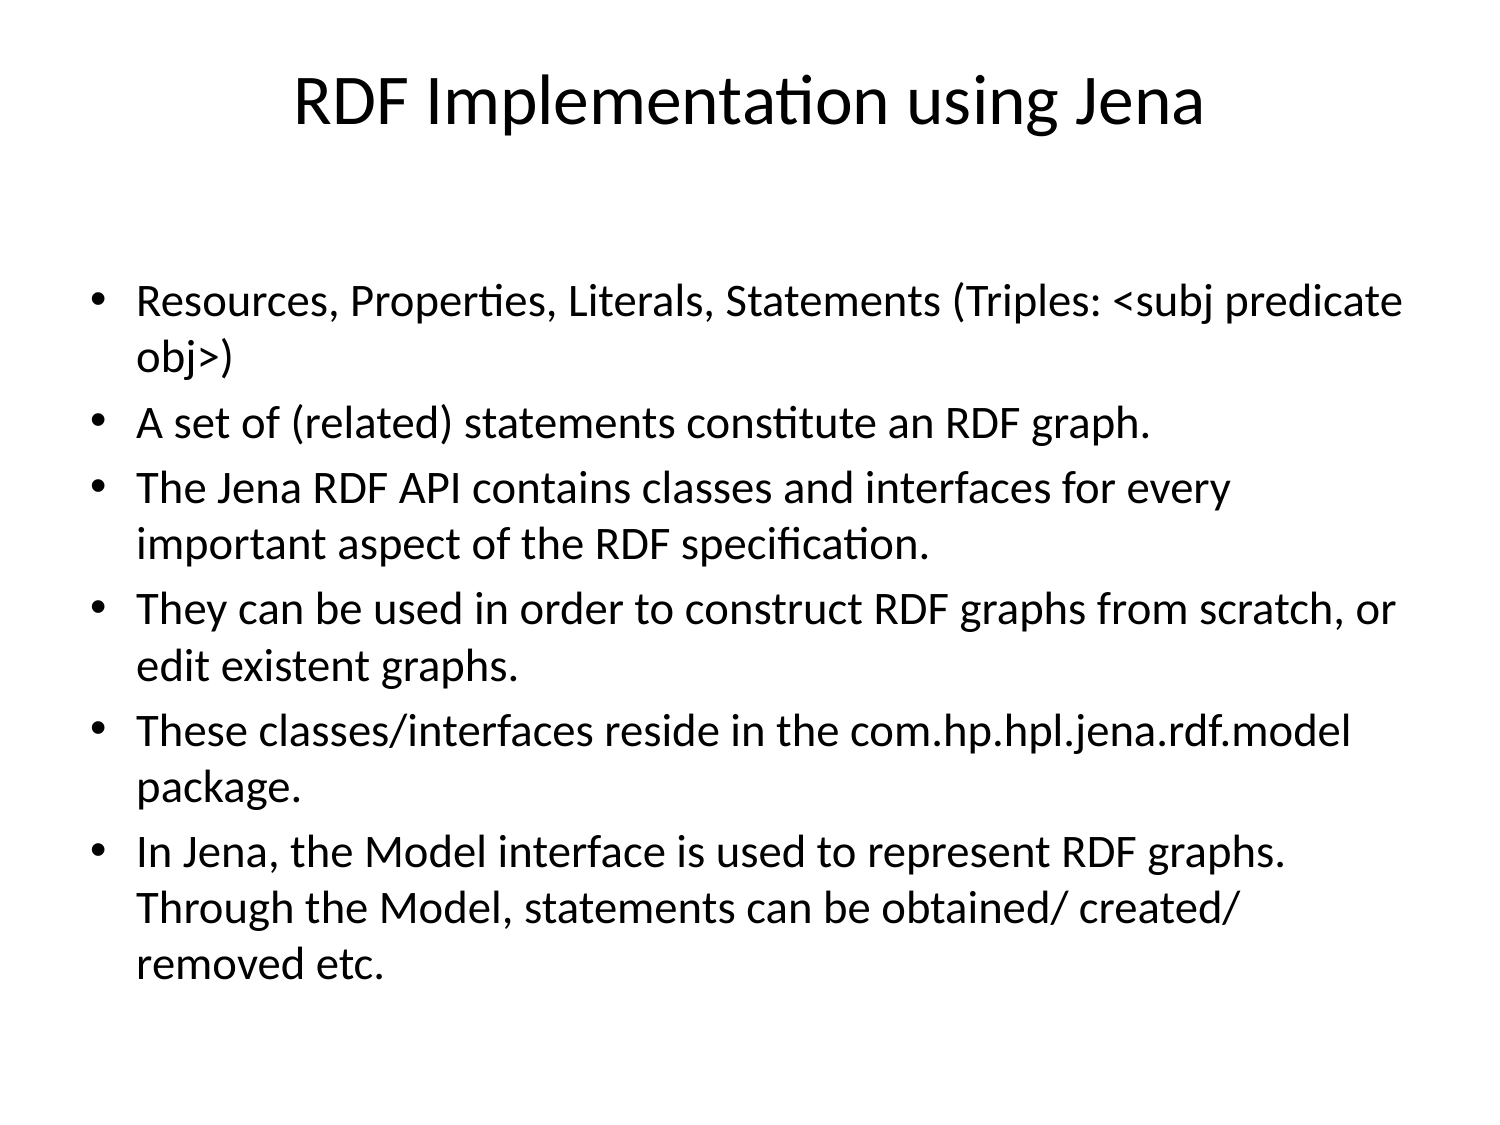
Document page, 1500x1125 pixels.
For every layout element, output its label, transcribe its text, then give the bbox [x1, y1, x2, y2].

title RDF Implementation using Jena [75, 45, 1425, 233]
list Resources, Properties, Literals, Statements (Triples: <subj predicate obj>) A set of (related) statements constitute an RDF graph. The Jena RDF API contains classes and interfaces for every important aspect of the RDF specification. They can be used in order to construct RDF graphs from scratch, or edit existent graphs. These classes/interfaces reside in the com.hp.hpl.jena.rdf.model package. In Jena, the Model interface is used to represent RDF graphs. Through the Model, statements can be obtained/ created/ removed etc. [75, 262, 1425, 1005]
